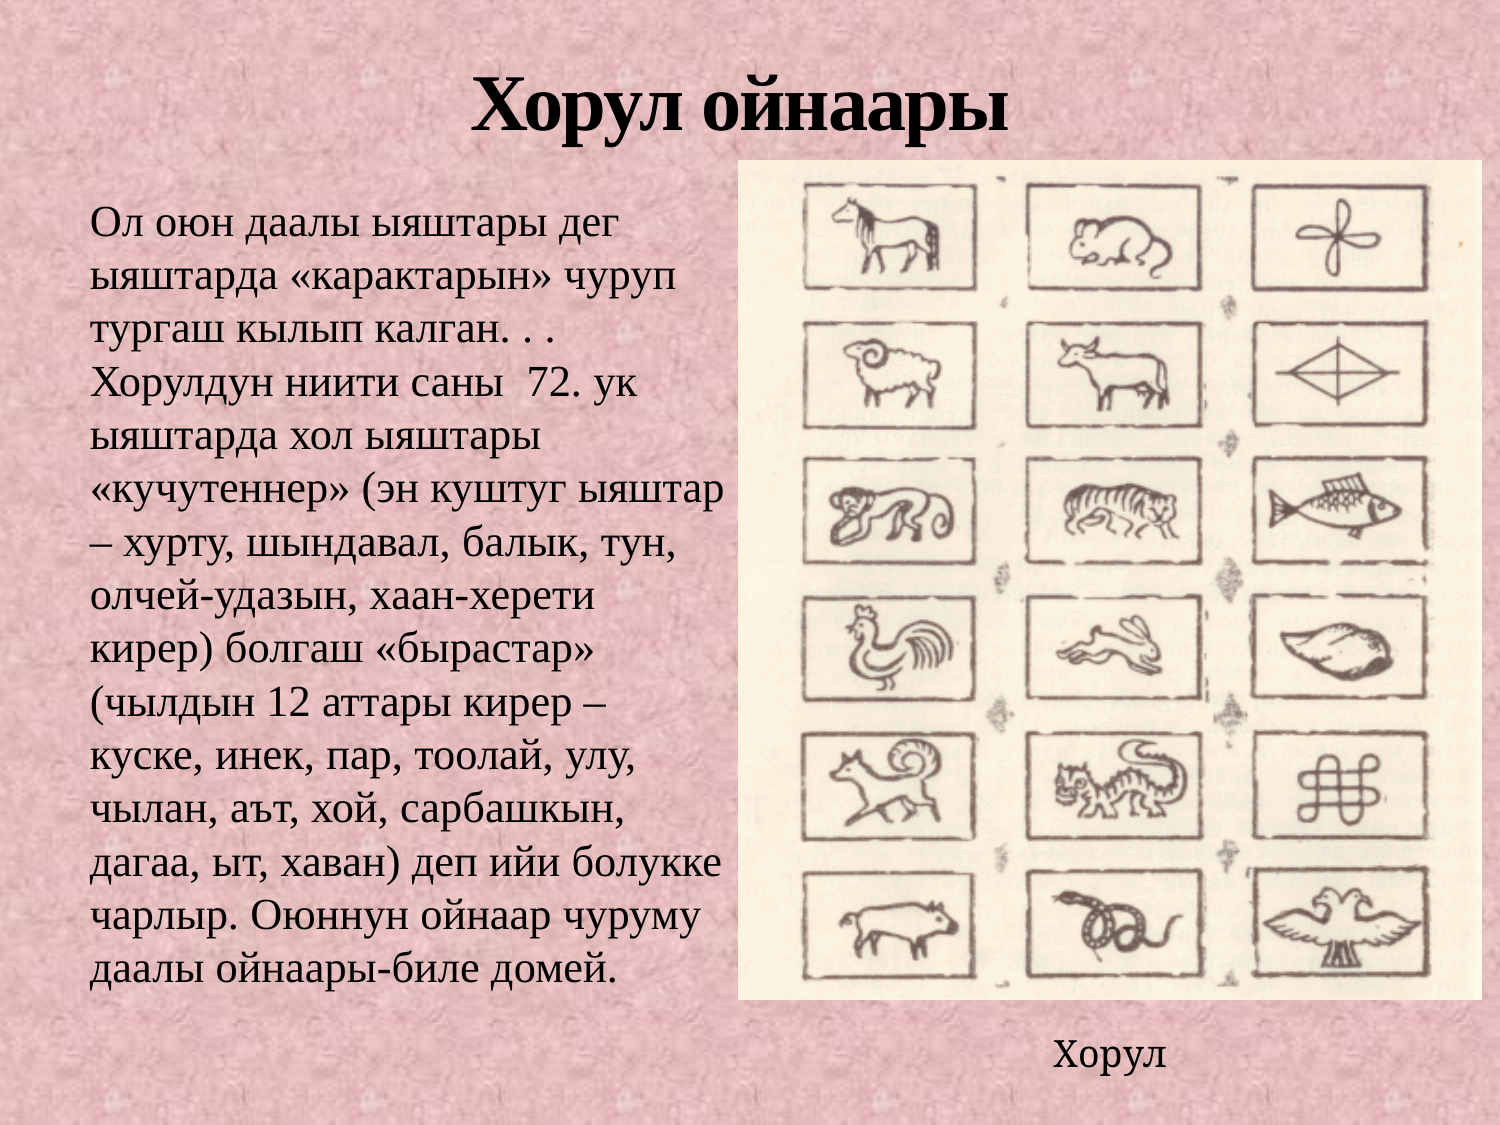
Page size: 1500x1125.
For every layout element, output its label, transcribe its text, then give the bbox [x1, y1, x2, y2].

title Хорул ойнаары [64, 42, 1415, 155]
list Ол оюн даалы ыяштары дег ыяштарда «карактарын» чуруп тургаш кылып калган. . . Хорулдун ниити саны 72. ук ыяштарда хол ыяштары «кучутеннер» (эн куштуг ыяштар – хурту, шындавал, балык, тун, олчей-удазын, хаан-херети кирер) болгаш «бырастар» (чылдын 12 аттары кирер – куске, инек, пар, тоолай, улу, чылан, аът, хой, сарбашкын, дагаа, ыт, хаван) деп ийи болукке чарлыр. Оюннун ойнаар чуруму даалы ойнаары-биле домей. [75, 184, 741, 1035]
text_box Хорул [779, 1023, 1441, 1083]
picture [0, 0, 1500, 1125]
